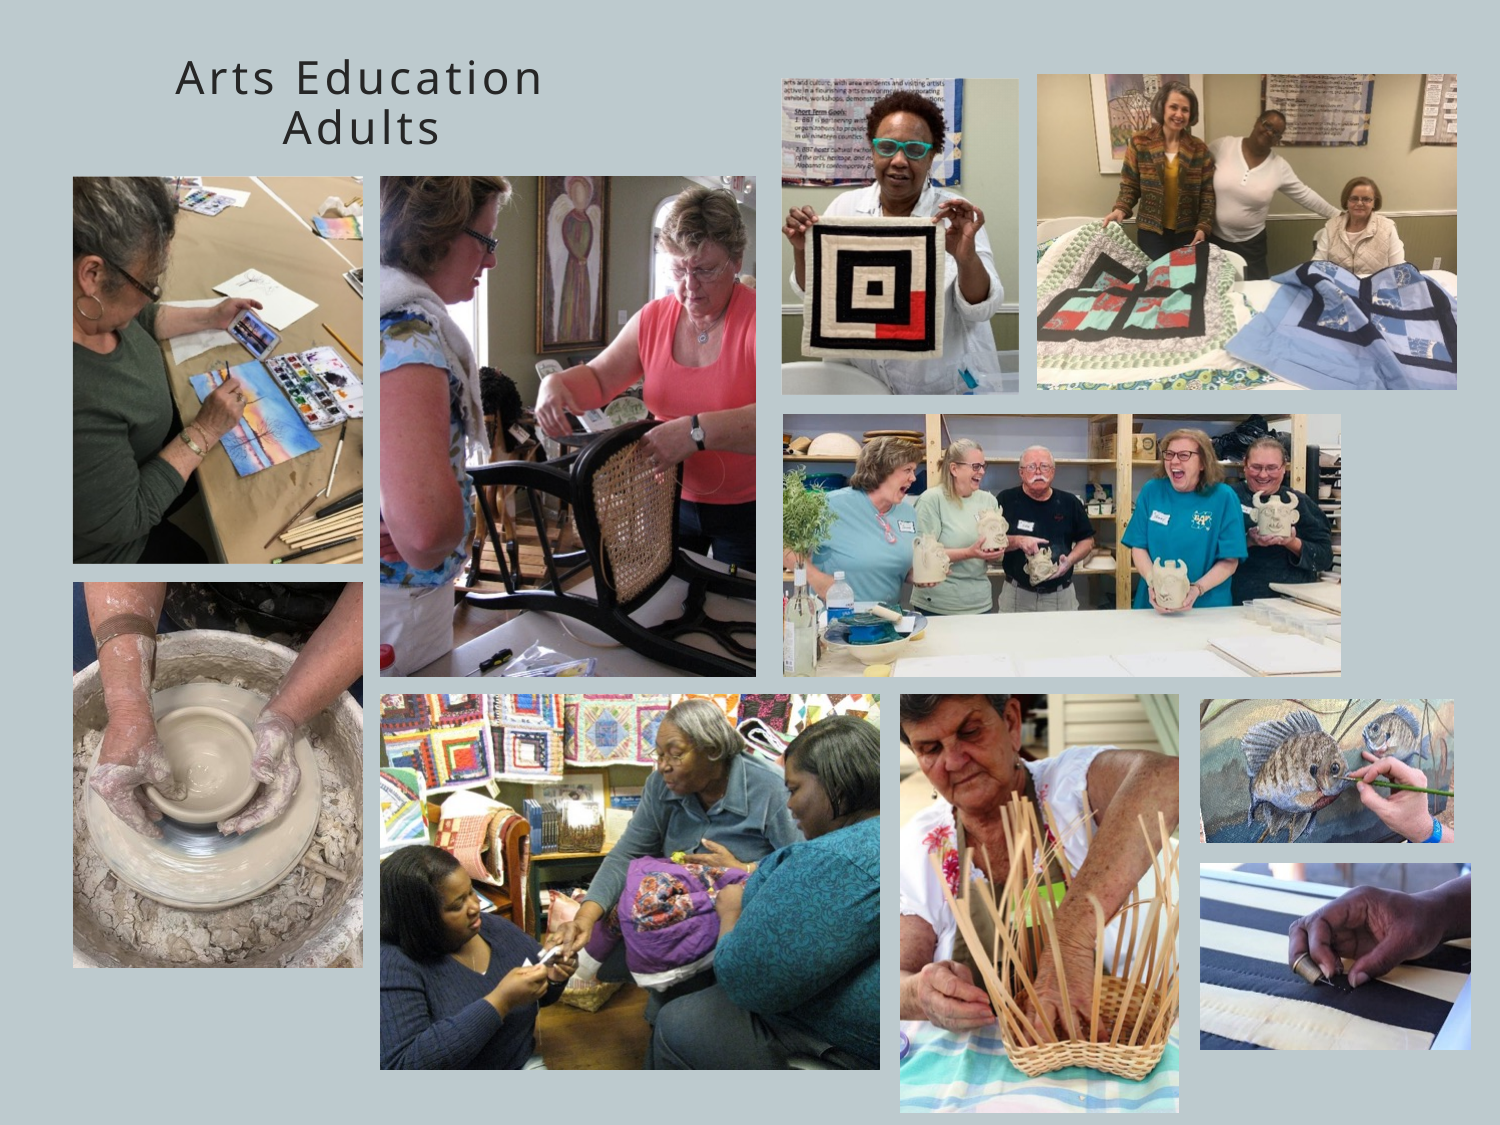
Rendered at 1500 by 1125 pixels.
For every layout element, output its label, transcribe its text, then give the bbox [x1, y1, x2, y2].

picture [1199, 863, 1471, 1050]
picture [1199, 699, 1454, 843]
title Arts Education Adults [70, 22, 653, 187]
picture [782, 414, 1341, 677]
picture [899, 694, 1179, 1113]
picture [73, 582, 363, 969]
picture [380, 694, 880, 1070]
picture [23, 74, 1457, 677]
